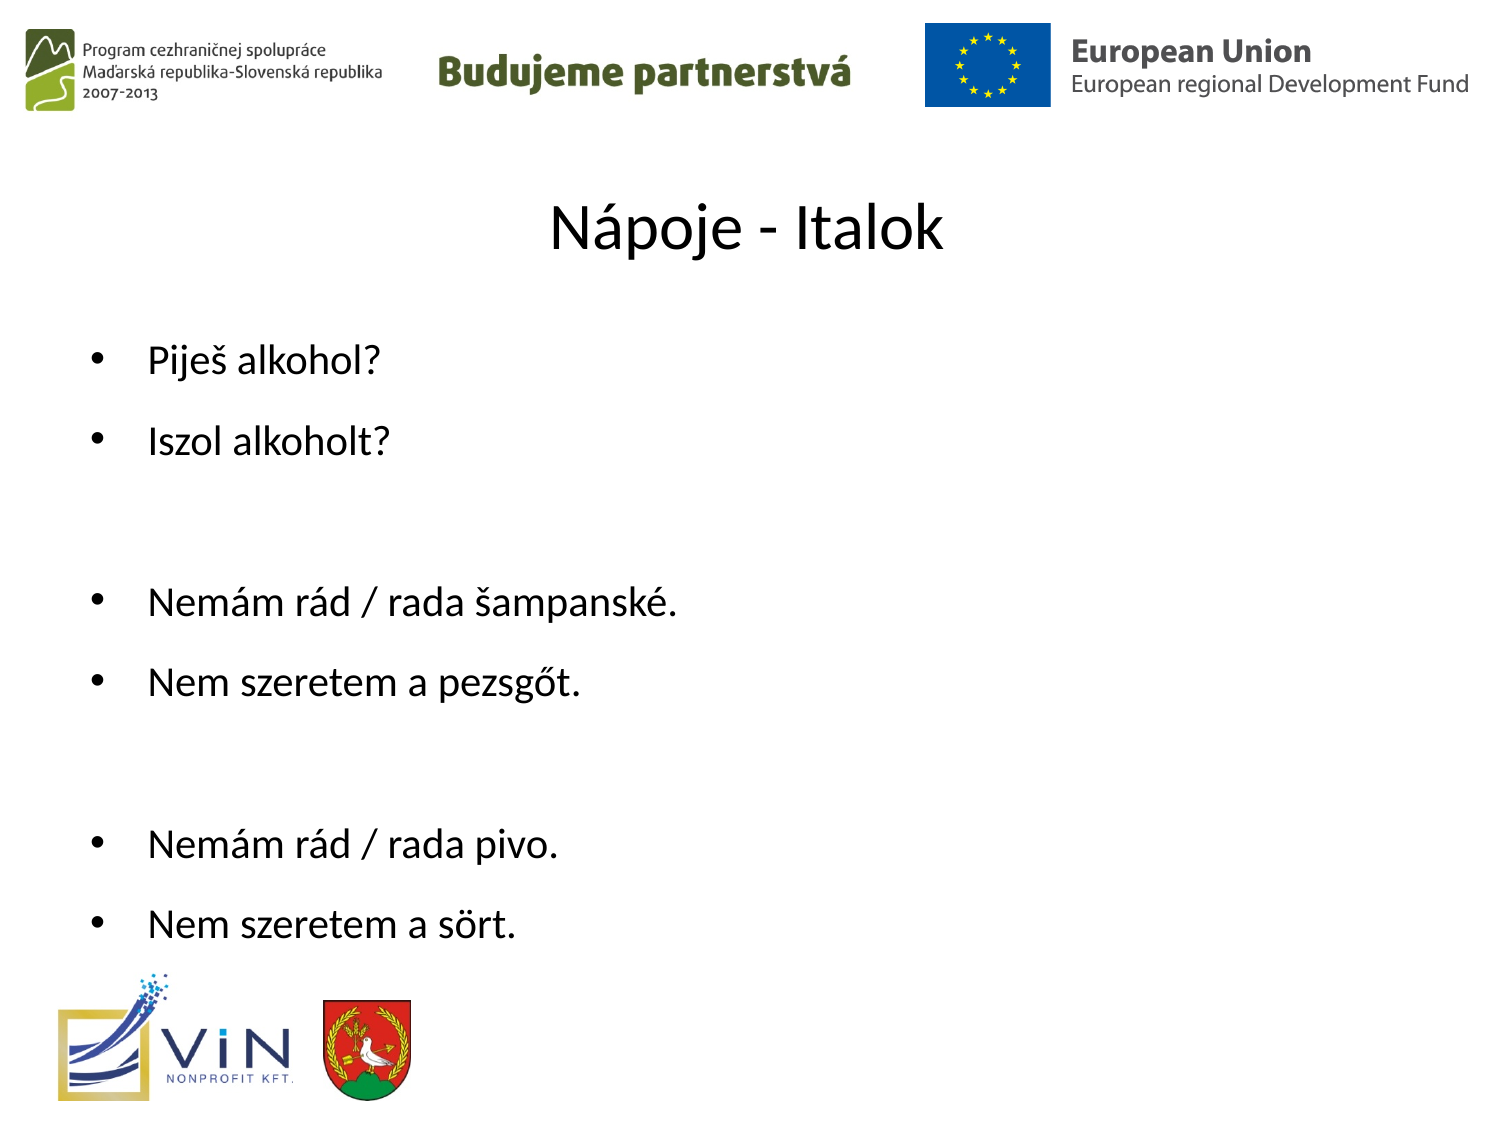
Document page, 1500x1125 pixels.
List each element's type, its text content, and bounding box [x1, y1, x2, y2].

picture [925, 23, 1468, 109]
picture [323, 1000, 411, 1102]
picture [23, 29, 399, 120]
picture [409, 36, 890, 108]
title Nápoje - Italok [70, 164, 1425, 282]
picture [34, 972, 294, 1102]
list Piješ alkohol? Iszol alkoholt? Nemám rád / rada šampanské. Nem szeretem a pezsgőt. Nemám rád / rada pivo. Nem szeretem a sört. [75, 316, 1425, 961]
